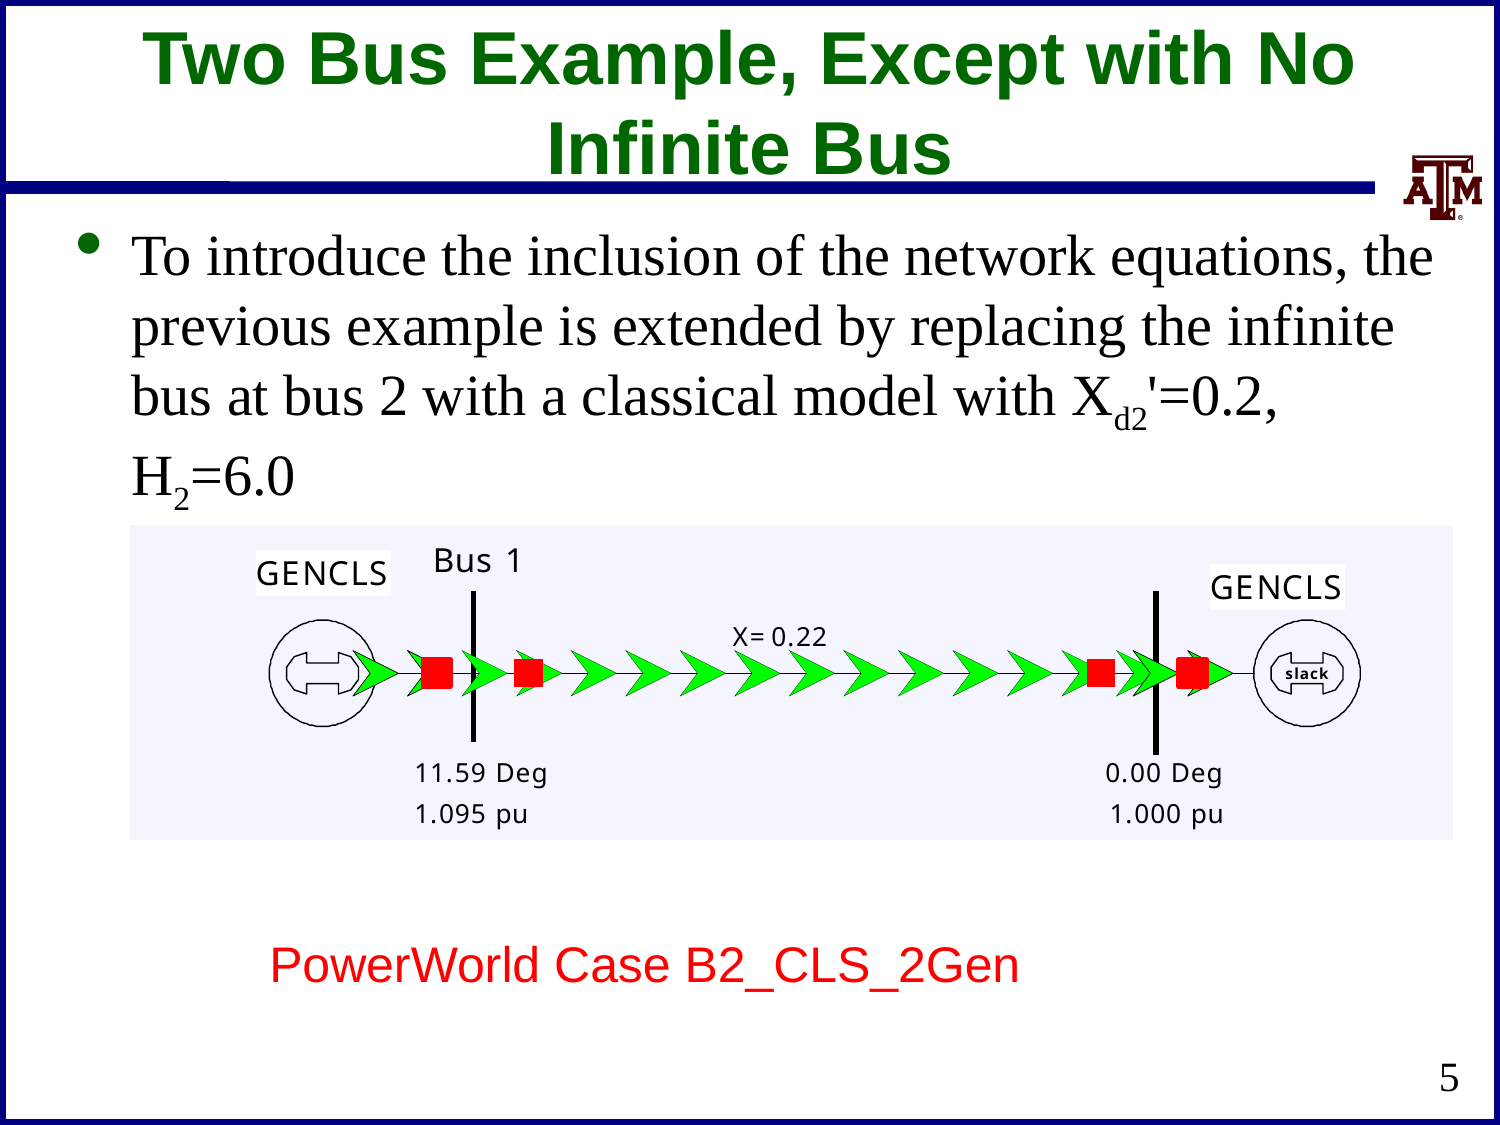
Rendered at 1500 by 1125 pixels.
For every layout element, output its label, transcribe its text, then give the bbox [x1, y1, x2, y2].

picture [129, 524, 1454, 841]
list To introduce the inclusion of the network equations, the previous example is extended by replacing the infinite bus at bus 2 with a classical model with Xd2'=0.2, H2=6.0 [60, 210, 1461, 885]
title Two Bus Example, Except with No Infinite Bus [112, 37, 1388, 163]
picture [1392, 137, 1493, 238]
text_box PowerWorld Case B2_CLS_2Gen [254, 924, 1050, 1000]
slide_number 5 [1162, 1037, 1476, 1113]
